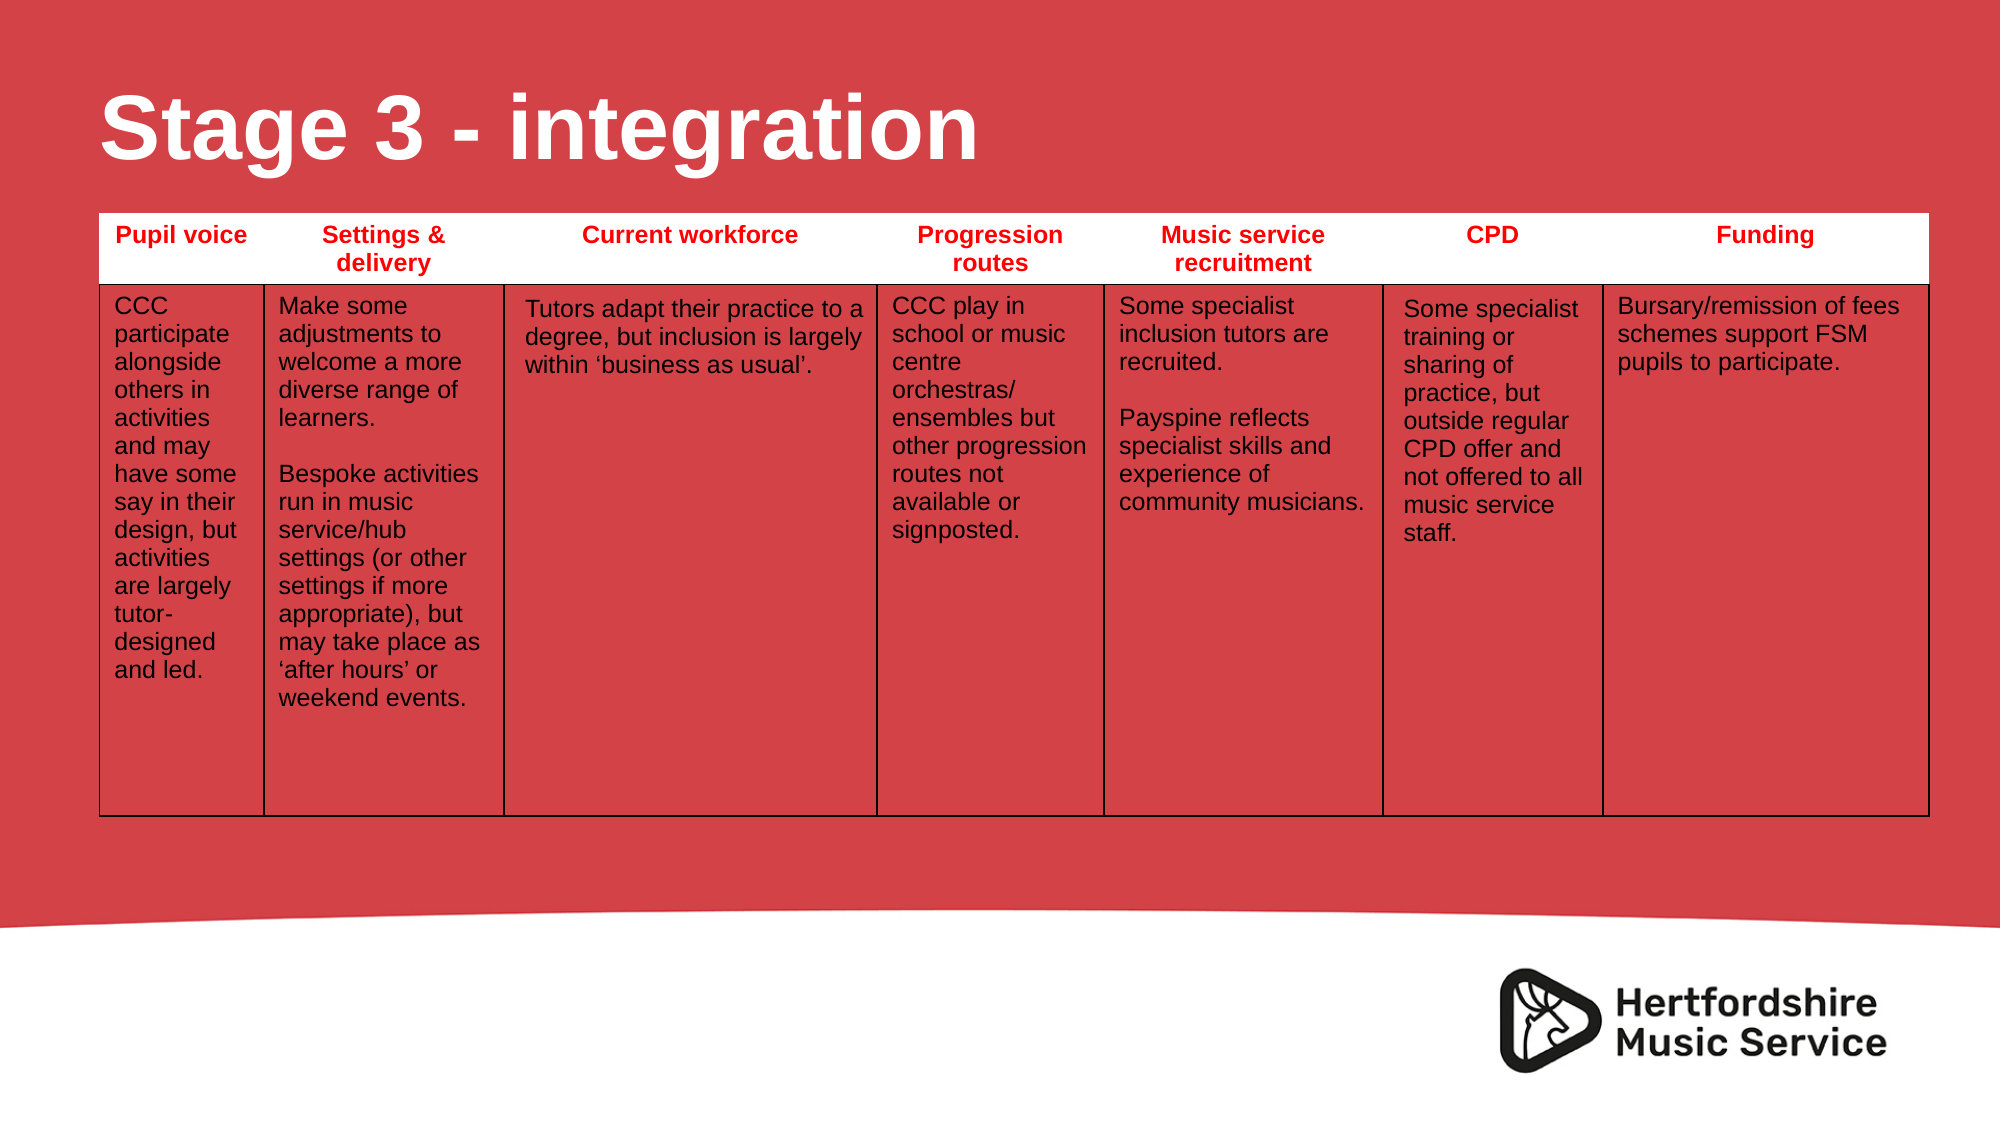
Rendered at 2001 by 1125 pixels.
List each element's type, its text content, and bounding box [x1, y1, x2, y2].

table_cell Some specialist training or sharing of practice, but outside regular CPD offer and not offered to all music service staff. [1384, 285, 1602, 815]
table_header Pupil voice [99, 213, 264, 284]
table_cell CCC participate alongside others in activities and may have some say in their design, but activities are largely tutor-designed and led. [100, 285, 263, 815]
table_header Funding [1603, 213, 1929, 284]
table_header Music service recruitment [1104, 213, 1383, 284]
table_header CPD [1383, 213, 1603, 284]
table_cell Bursary/remission of fees schemes support FSM pupils to participate. [1604, 285, 1928, 815]
picture [0, 0, 2000, 1125]
table_header Settings & delivery [264, 213, 504, 284]
table_cell Make some adjustments to welcome a more diverse range of learners. Bespoke activities run in music service/hub settings (or other settings if more appropriate), but may take place as ‘after hours’ or weekend events. [265, 285, 503, 815]
table_cell Tutors adapt their practice to a degree, but inclusion is largely within ‘business as usual’. [505, 285, 876, 815]
table_cell CCC play in school or music centre orchestras/ ensembles but other progression routes not available or signposted. [878, 285, 1103, 815]
title Stage 3 - integration [85, 72, 1915, 188]
table_header Current workforce [504, 213, 877, 284]
table_cell Some specialist inclusion tutors are recruited. Payspine reflects specialist skills and experience of community musicians. [1105, 285, 1382, 815]
table_header Progression routes [877, 213, 1104, 284]
